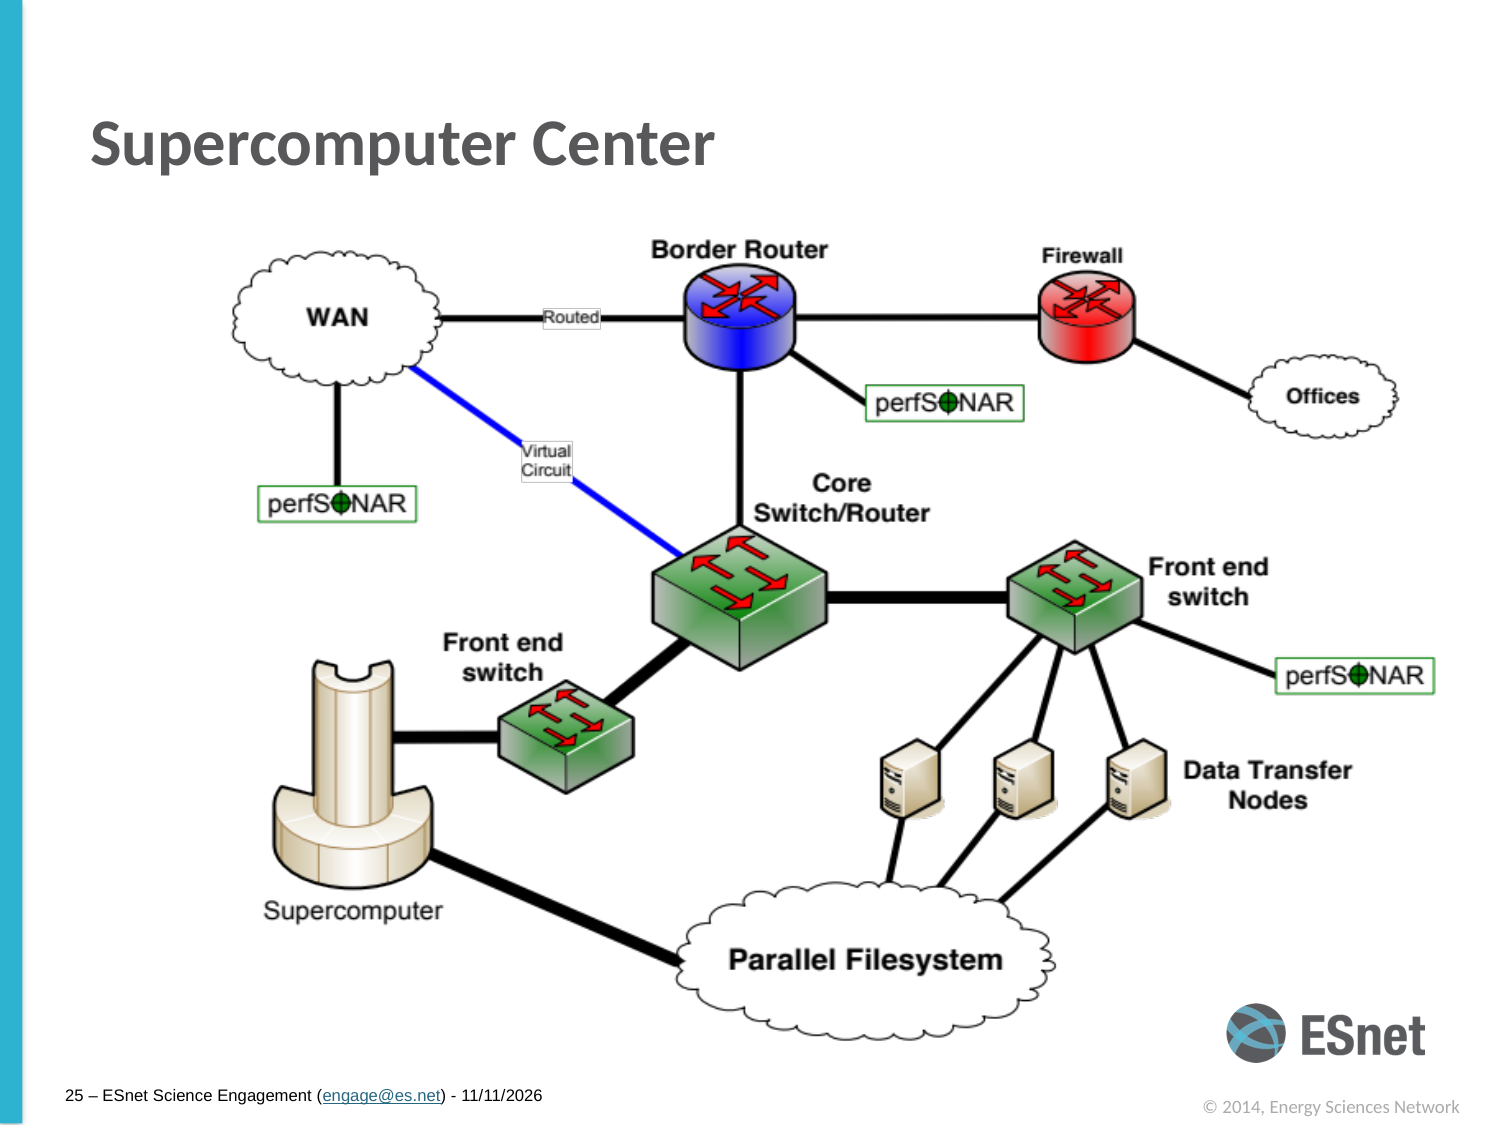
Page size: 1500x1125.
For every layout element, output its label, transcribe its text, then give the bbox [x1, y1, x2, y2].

title Supercomputer Center [75, 45, 1425, 178]
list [0, 180, 1500, 1096]
text_box © 2014, Energy Sciences Network [1187, 1103, 1500, 1125]
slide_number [50, 1103, 582, 1110]
